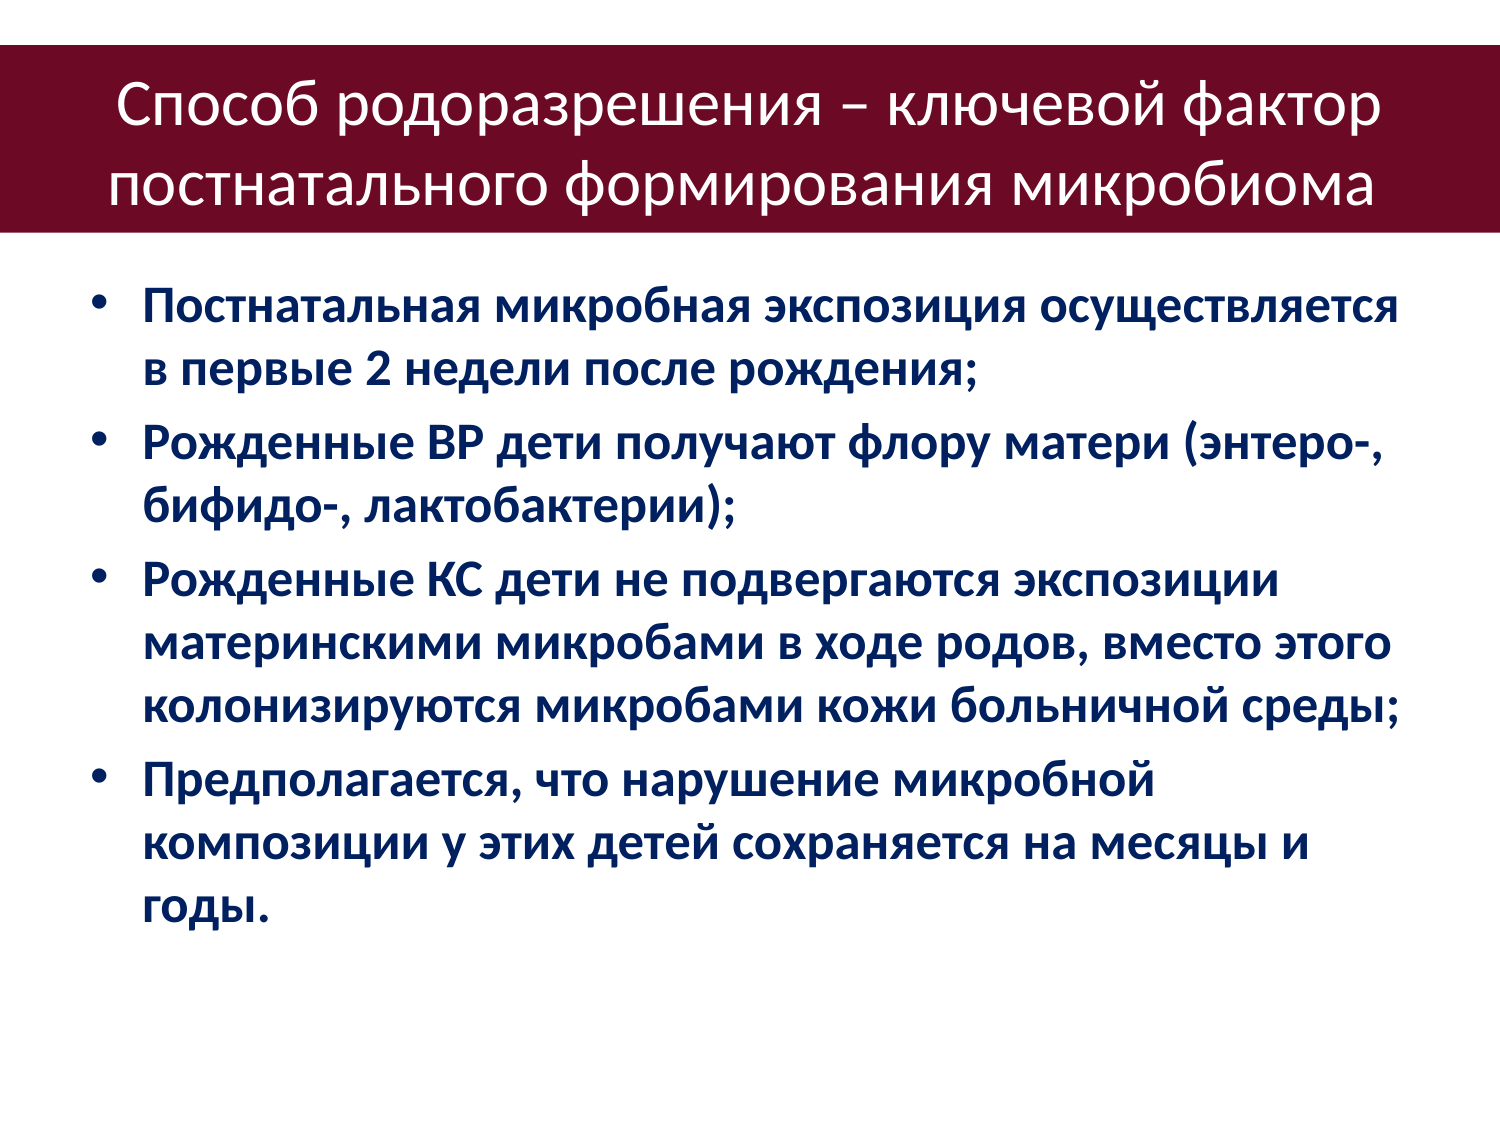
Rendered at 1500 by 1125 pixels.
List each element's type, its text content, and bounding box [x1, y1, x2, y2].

title Способ родоразрешения – ключевой фактор постнатального формирования микробиома [0, 45, 1500, 233]
list Постнатальная микробная экспозиция осуществляется в первые 2 недели после рождения; Рожденные ВР дети получают флору матери (энтеро-, бифидо-, лактобактерии); Рожденные КС дети не подвергаются экспозиции материнскими микробами в ходе родов, вместо этого колонизируются микробами кожи больничной среды; Предполагается, что нарушение микробной композиции у этих детей сохраняется на месяцы и годы. [75, 262, 1425, 1005]
